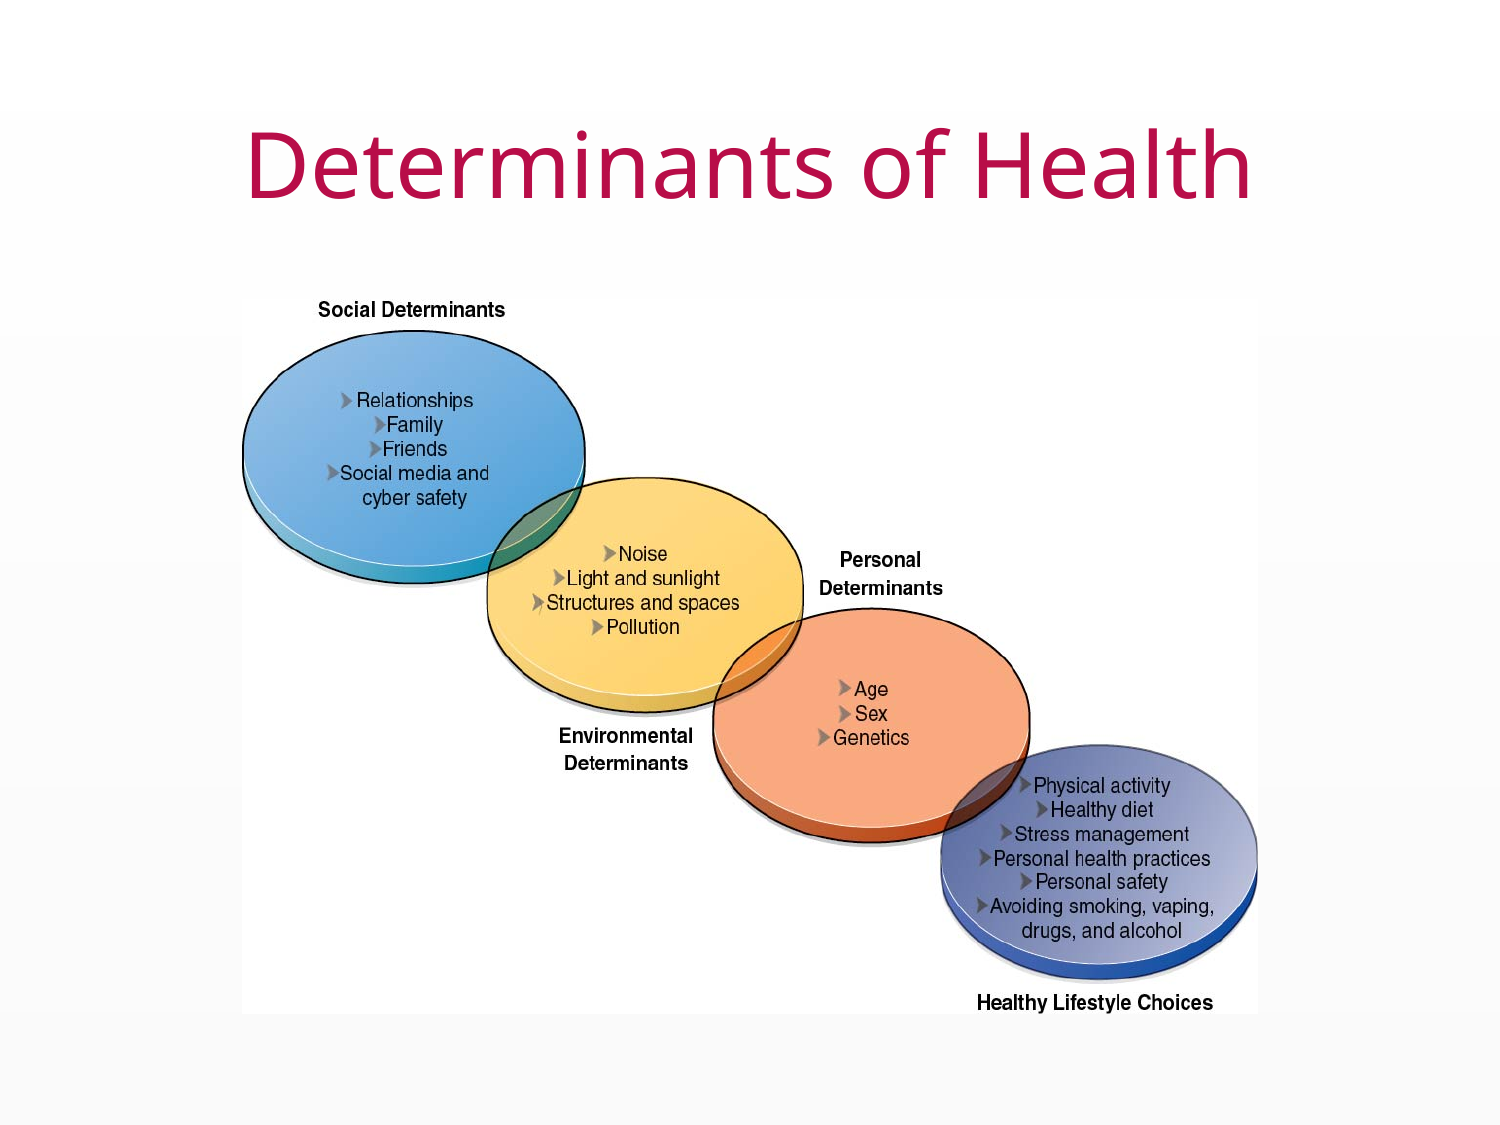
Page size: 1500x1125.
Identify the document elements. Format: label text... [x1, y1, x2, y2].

title Determinants of Health [103, 59, 1397, 278]
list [242, 299, 1258, 1014]
